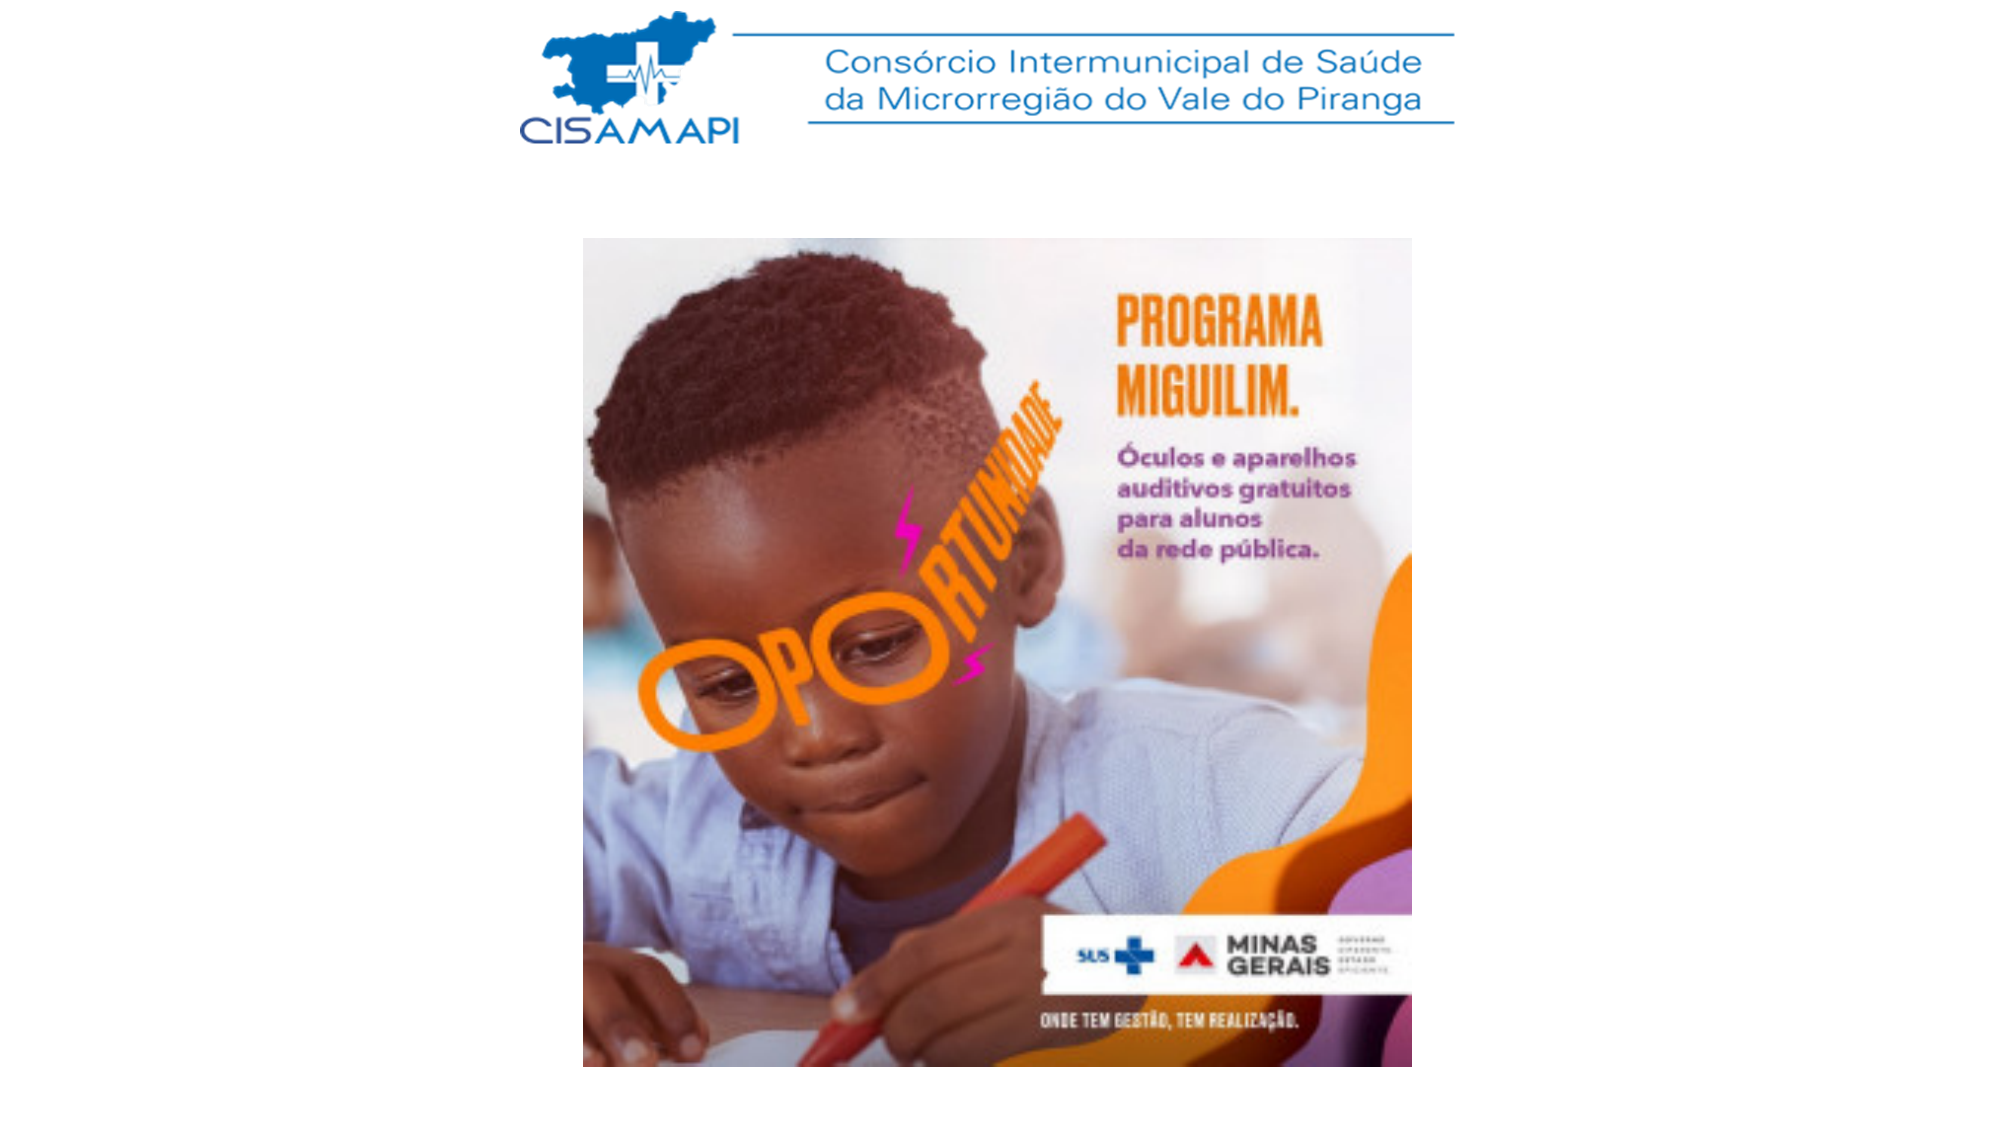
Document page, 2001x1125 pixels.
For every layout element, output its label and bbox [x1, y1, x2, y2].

picture [520, 11, 1456, 146]
picture [583, 238, 1412, 1067]
